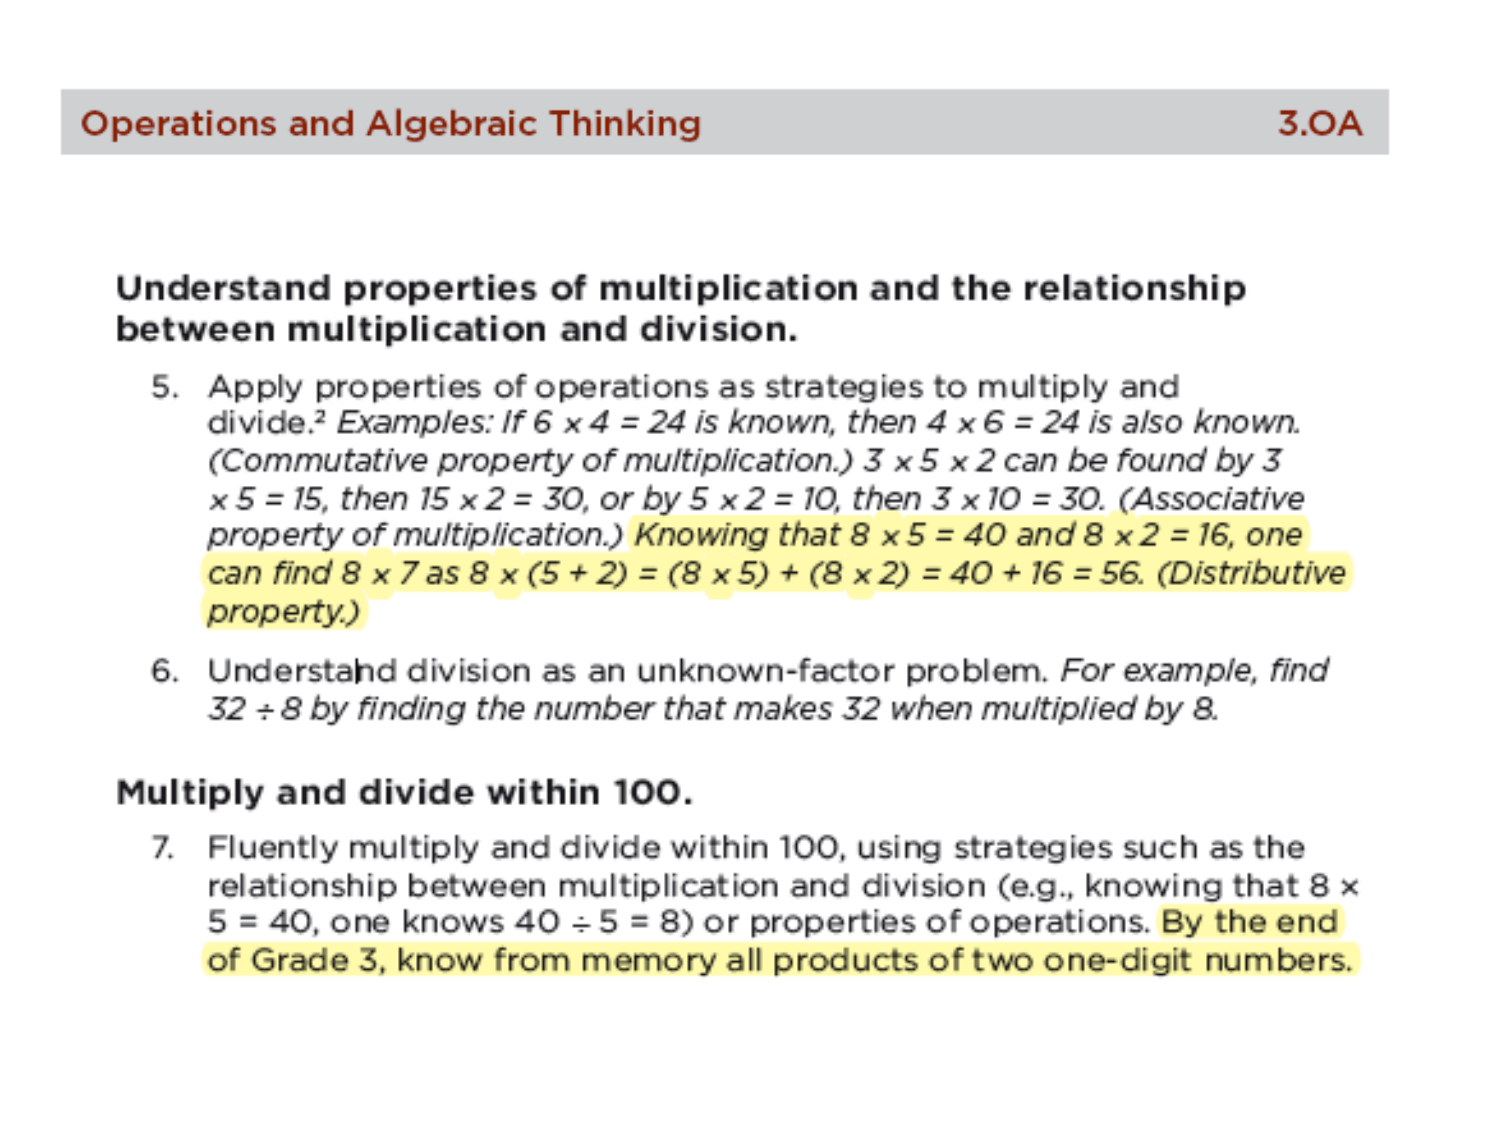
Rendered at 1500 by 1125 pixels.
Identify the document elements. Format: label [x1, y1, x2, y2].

picture [24, 56, 1474, 172]
list [74, 262, 1426, 1006]
